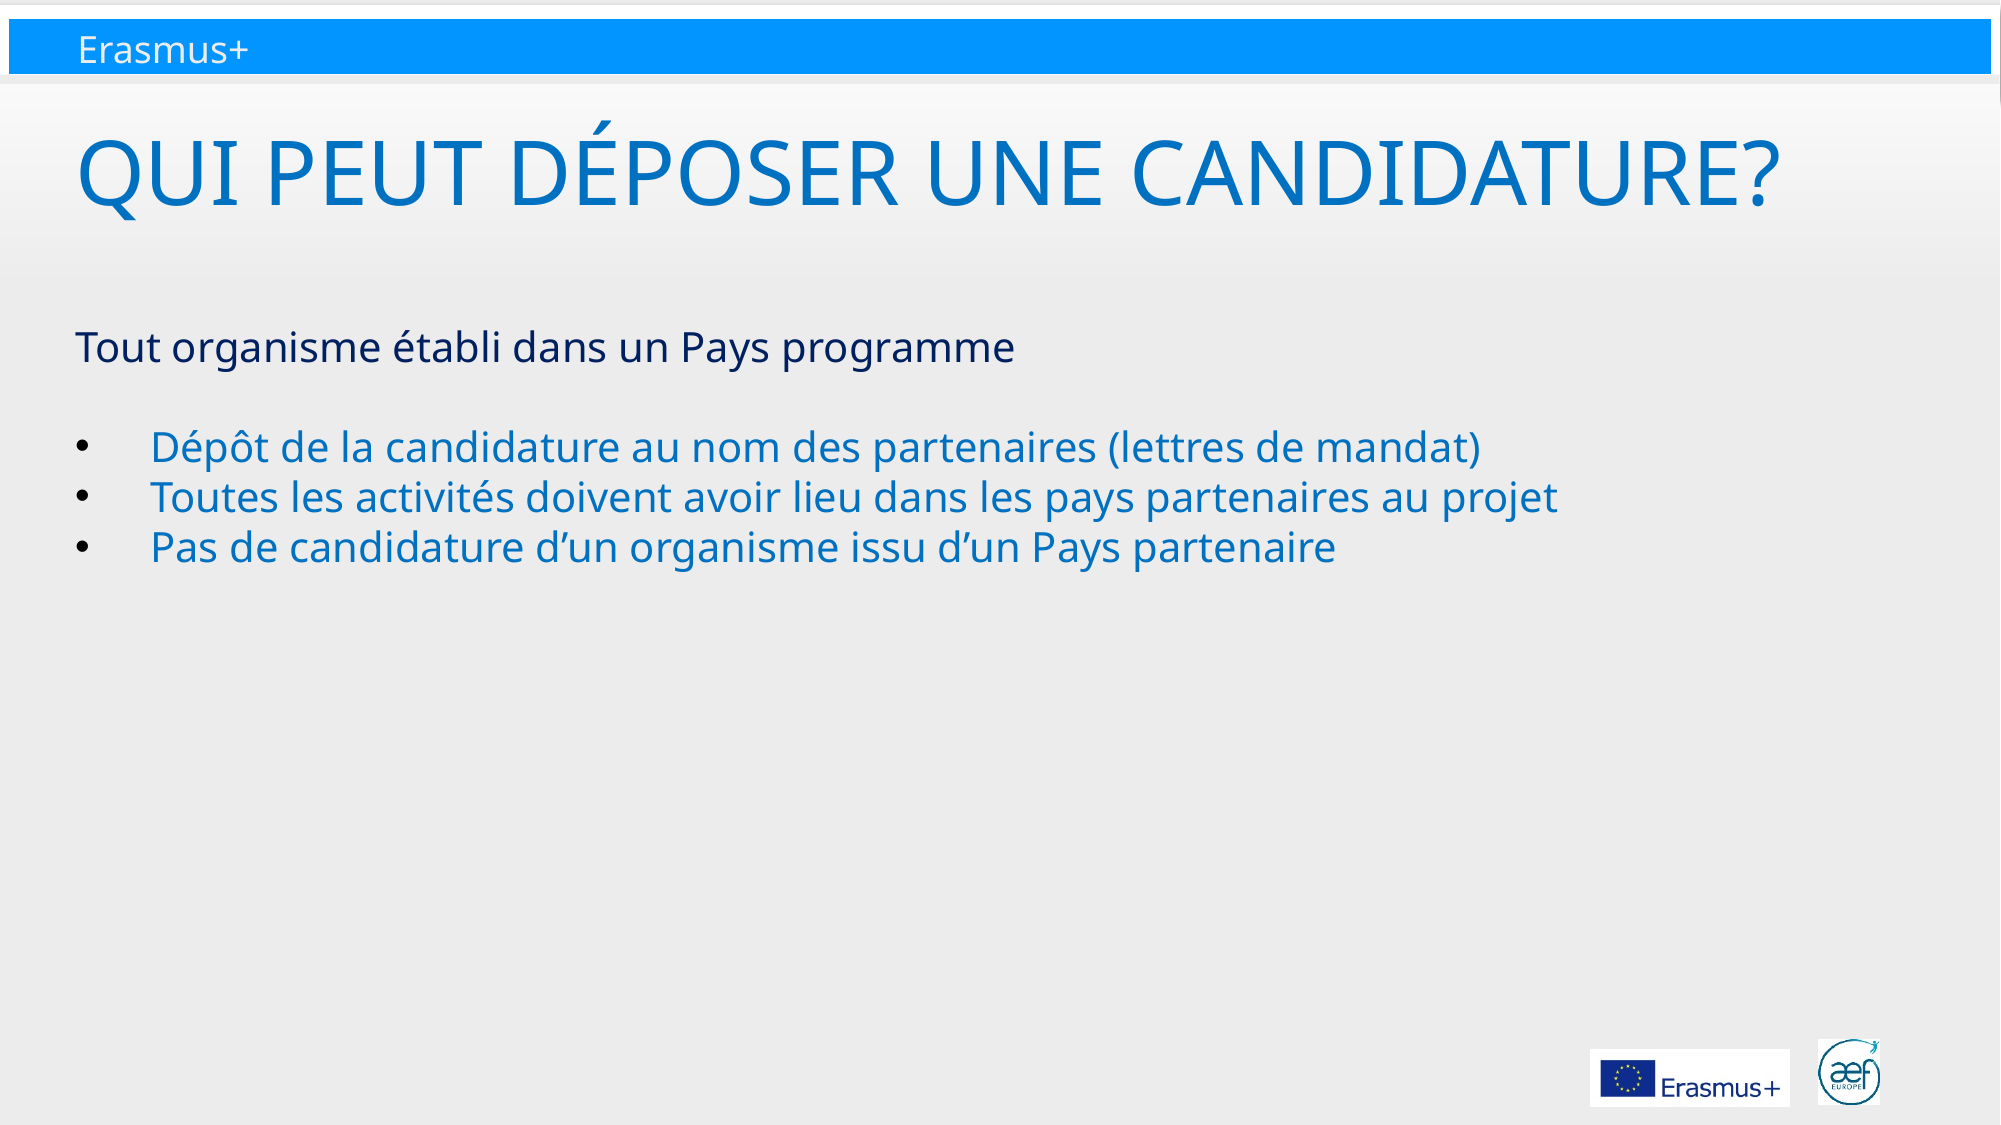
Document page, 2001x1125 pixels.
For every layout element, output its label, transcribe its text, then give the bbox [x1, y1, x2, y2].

picture [9, 19, 1991, 74]
text_box Qui peut déposer une candidature? [55, 105, 1882, 234]
picture [1818, 1039, 1880, 1105]
text_box Tout organisme établi dans un Pays programme Dépôt de la candidature au nom des partenaires (lettres de mandat) Toutes les activités doivent avoir lieu dans les pays partenaires au projet Pas de candidature d’un organisme issu d’un Pays partenaire [55, 310, 1930, 581]
picture [1590, 1049, 1790, 1107]
